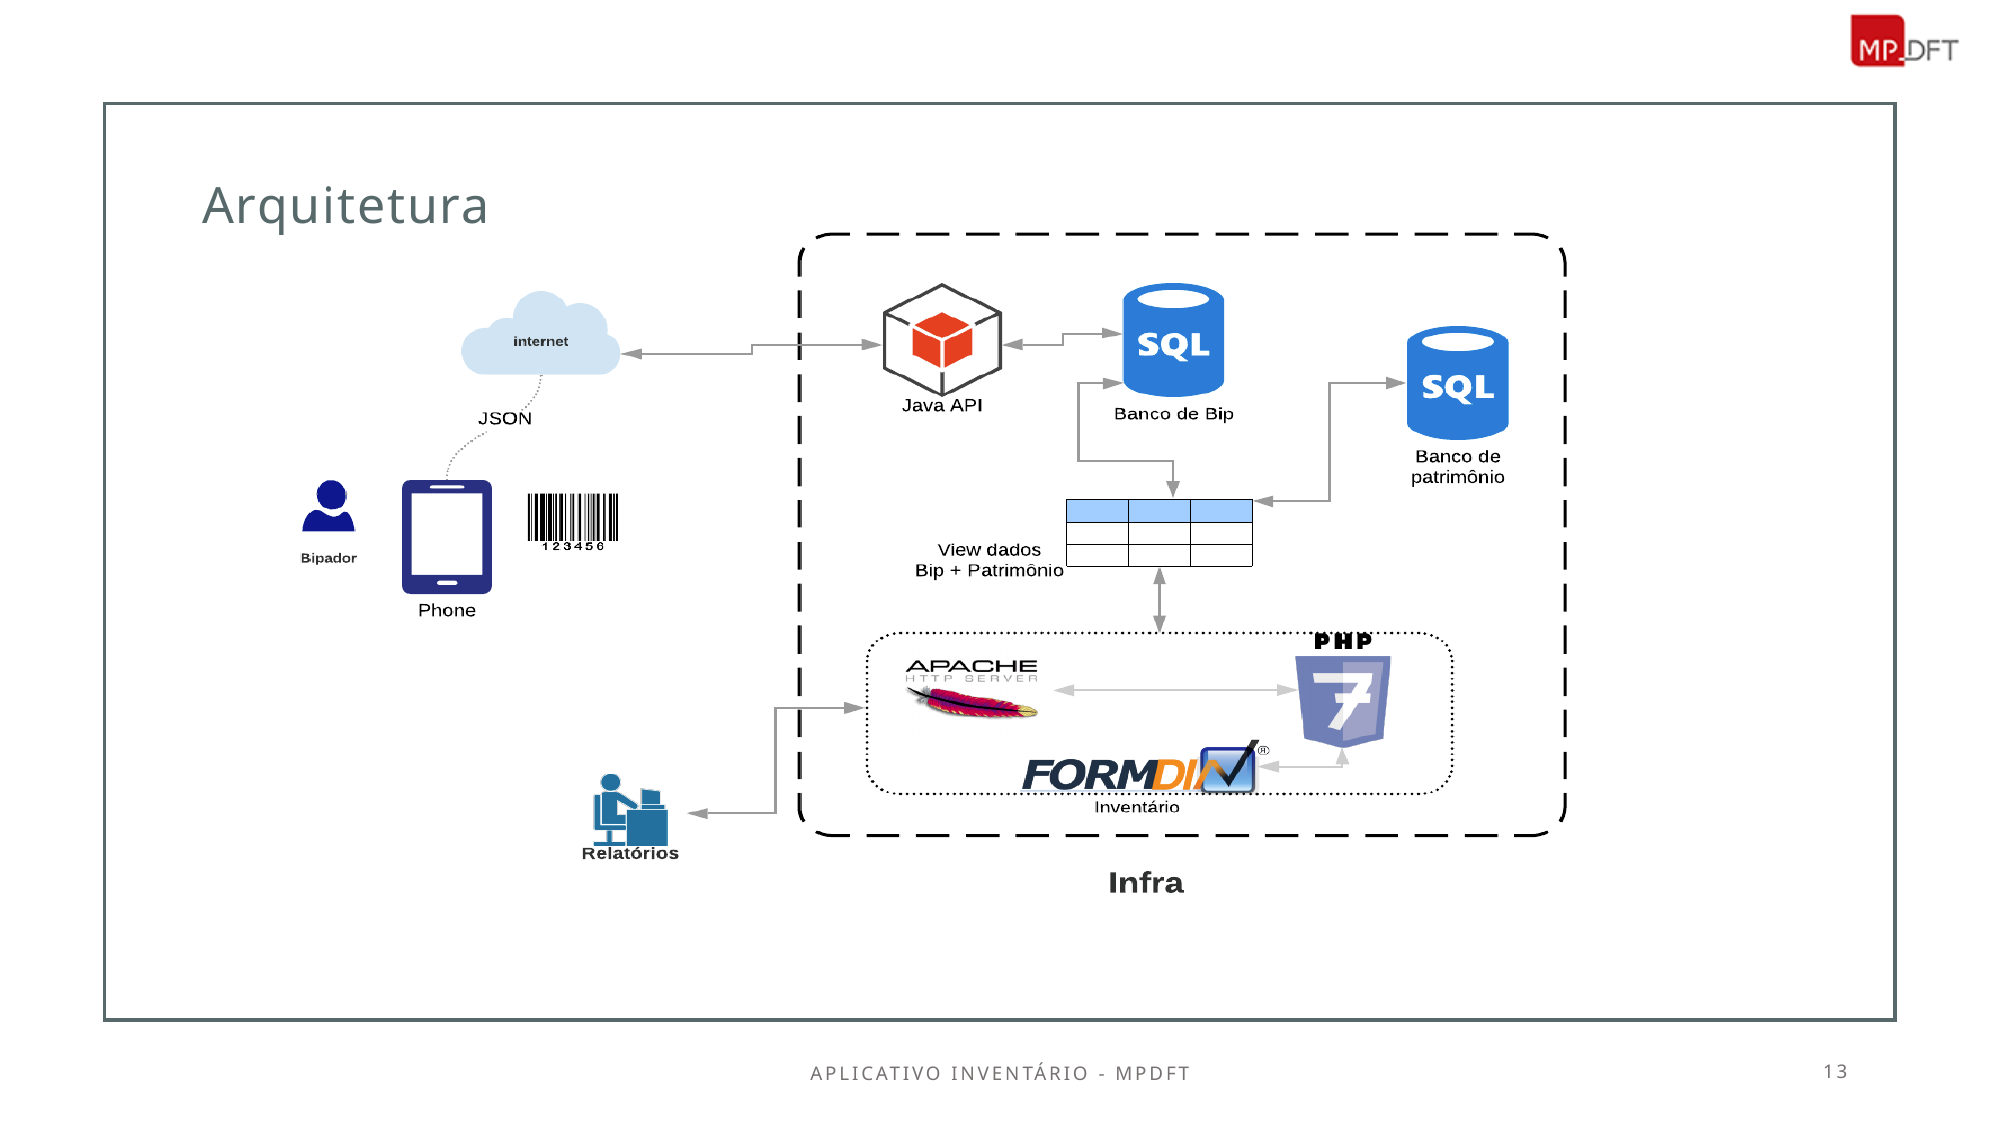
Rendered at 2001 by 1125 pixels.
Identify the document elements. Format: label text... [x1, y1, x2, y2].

picture [230, 203, 1776, 926]
text_box Arquitetura [187, 92, 857, 300]
text_box APLICATIVO INVENTÁRIO - MPDFT [662, 1042, 1338, 1103]
text_box <número> [1412, 1042, 1863, 1103]
picture [1824, 1, 2000, 80]
